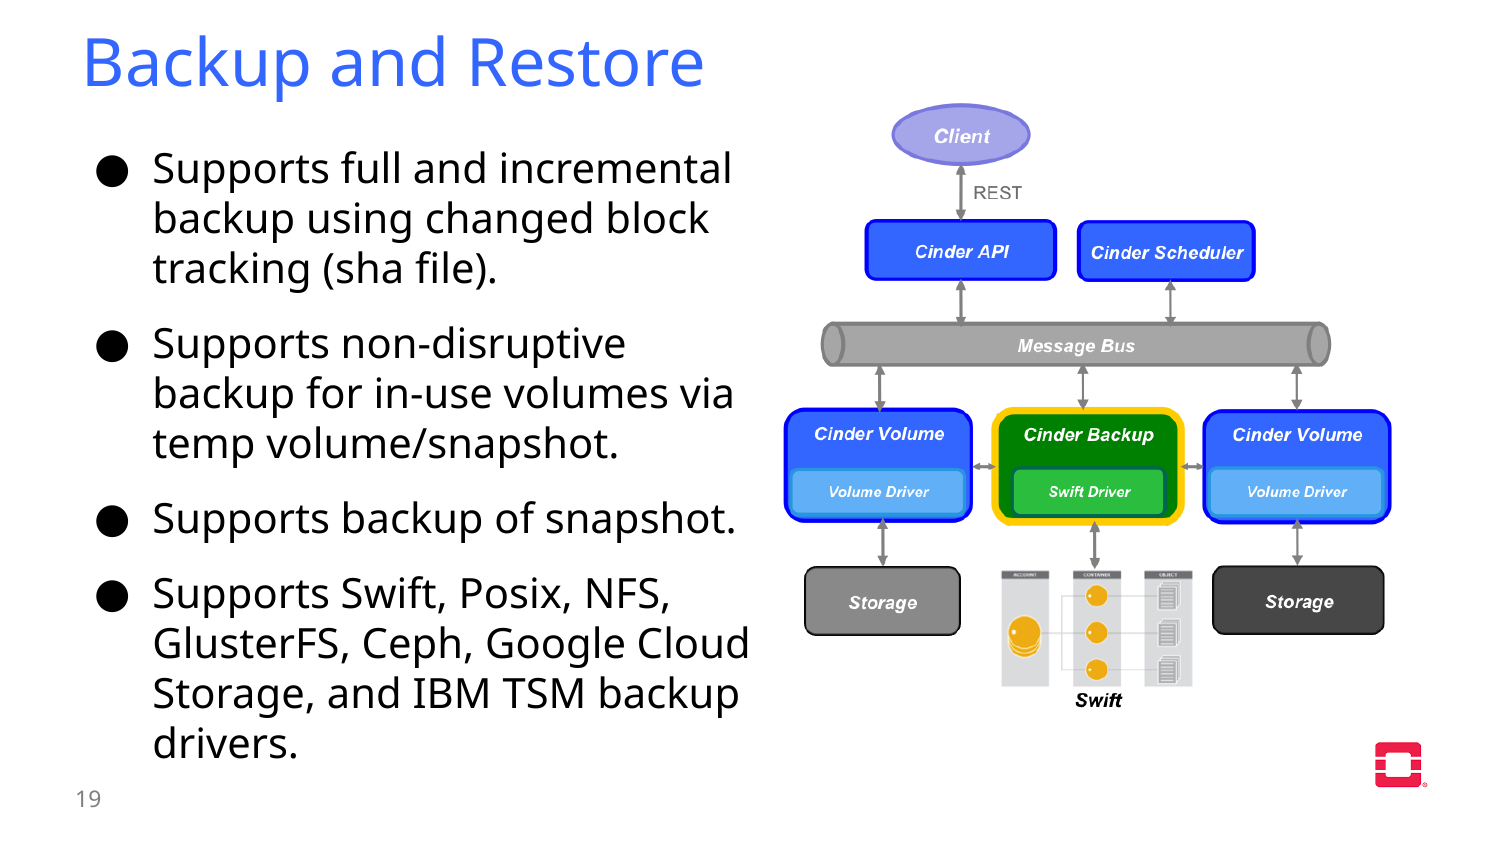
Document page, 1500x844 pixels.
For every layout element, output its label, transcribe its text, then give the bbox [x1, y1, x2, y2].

picture [782, 102, 1498, 840]
title Backup and Restore [81, 19, 1289, 94]
text_box Supports full and incremental backup using changed block tracking (sha file). Supports non-disruptive backup for in-use volumes via temp volume/snapshot. Supports backup of snapshot. Supports Swift, Posix, NFS, GlusterFS, Ceph, Google Cloud Storage, and IBM TSM backup drivers. [77, 141, 757, 744]
